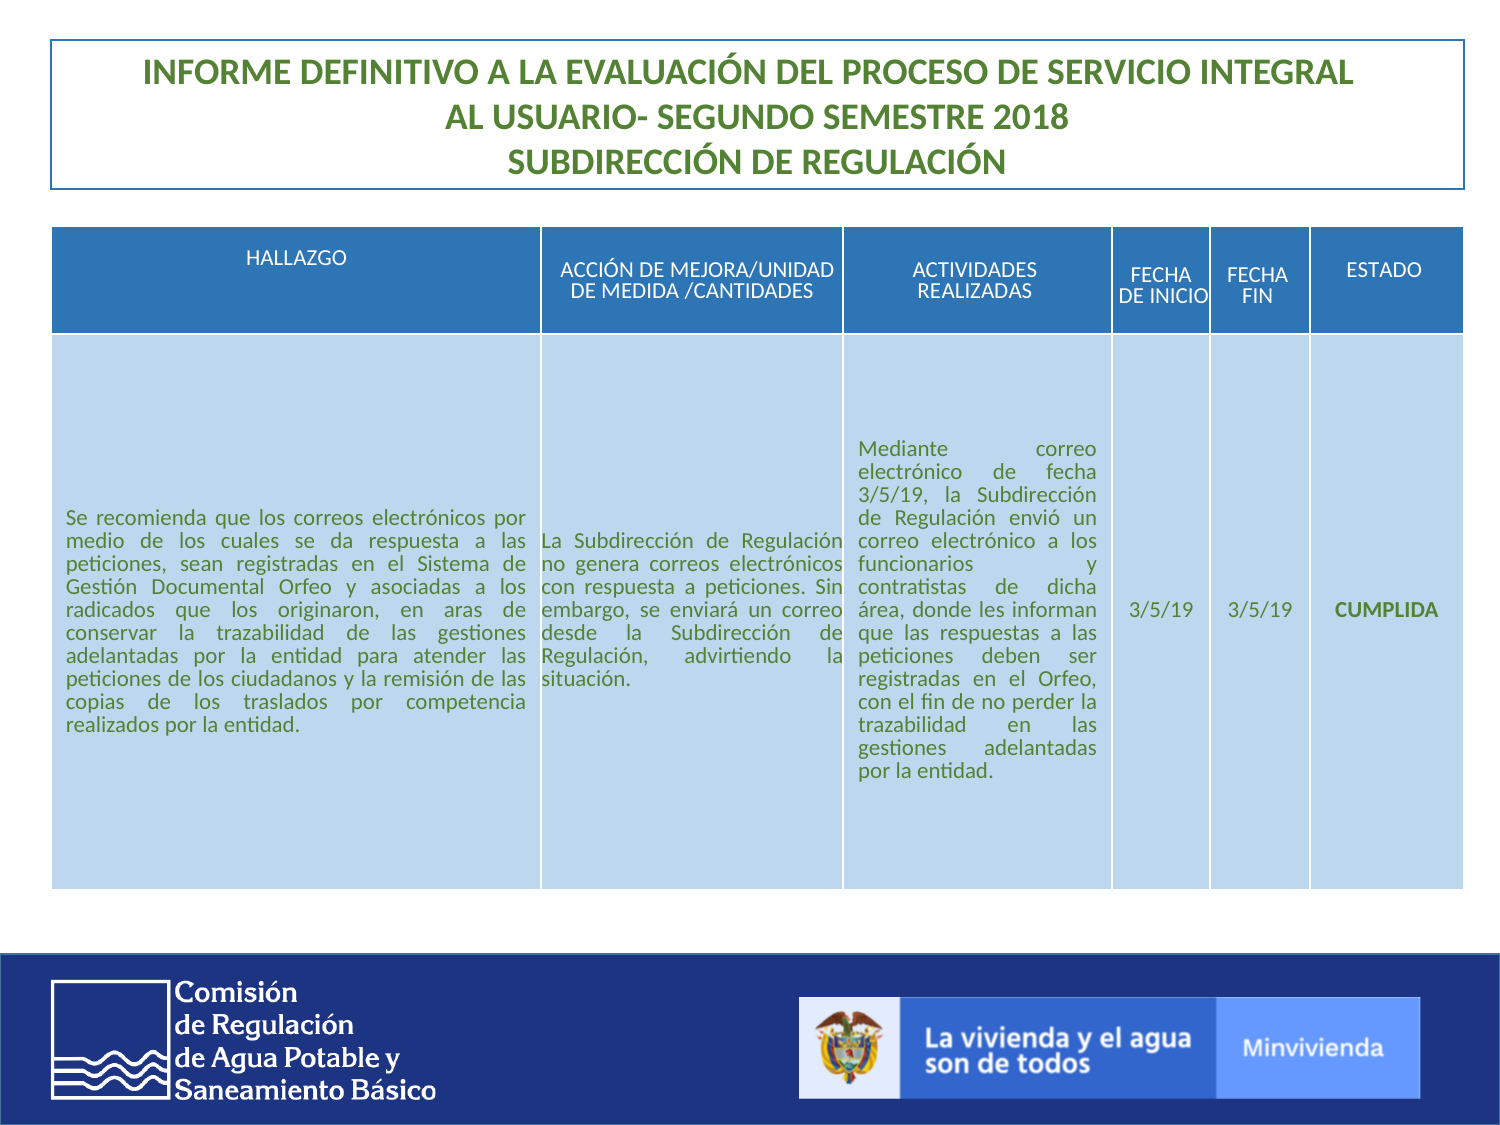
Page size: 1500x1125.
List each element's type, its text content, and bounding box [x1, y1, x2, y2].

table_cell Mediante correo electrónico de fecha 3/5/19, la Subdirección de Regulación envió un correo electrónico a los funcionarios y contratistas de dicha área, donde les informan que las respuestas a las peticiones deben ser registradas en el Orfeo, con el fin de no perder la trazabilidad en las gestiones adelantadas por la entidad. [844, 335, 1111, 889]
table_cell 3/5/19 [1211, 335, 1309, 889]
picture [799, 997, 1421, 1100]
table_header HALLAZGO [52, 227, 540, 333]
table_header FECHA FIN [1211, 227, 1309, 333]
table_header FECHA DE INICIO [1113, 227, 1209, 333]
table_cell La Subdirección de Regulación no genera correos electrónicos con respuesta a peticiones. Sin embargo, se enviará un correo desde la Subdirección de Regulación, advirtiendo la situación. [542, 335, 842, 889]
table_header ACCIÓN DE MEJORA/UNIDAD DE MEDIDA /CANTIDADES [542, 227, 842, 333]
table_header ESTADO [1311, 227, 1463, 333]
text_box [0, 953, 1500, 1125]
picture [50, 979, 436, 1100]
table_cell Se recomienda que los correos electrónicos por medio de los cuales se da respuesta a las peticiones, sean registradas en el Sistema de Gestión Documental Orfeo y asociadas a los radicados que los originaron, en aras de conservar la trazabilidad de las gestiones adelantadas por la entidad para atender las peticiones de los ciudadanos y la remisión de las copias de los traslados por competencia realizados por la entidad. [52, 335, 540, 889]
table_header ACTIVIDADES REALIZADAS [844, 227, 1111, 333]
text_box INFORME DEFINITIVO A LA EVALUACIÓN DEL PROCESO DE SERVICIO INTEGRAL AL USUARIO- SEGUNDO SEMESTRE 2018 SUBDIRECCIÓN DE REGULACIÓN [50, 39, 1465, 190]
table_cell CUMPLIDA [1311, 335, 1463, 889]
table_cell 3/5/19 [1113, 335, 1209, 889]
